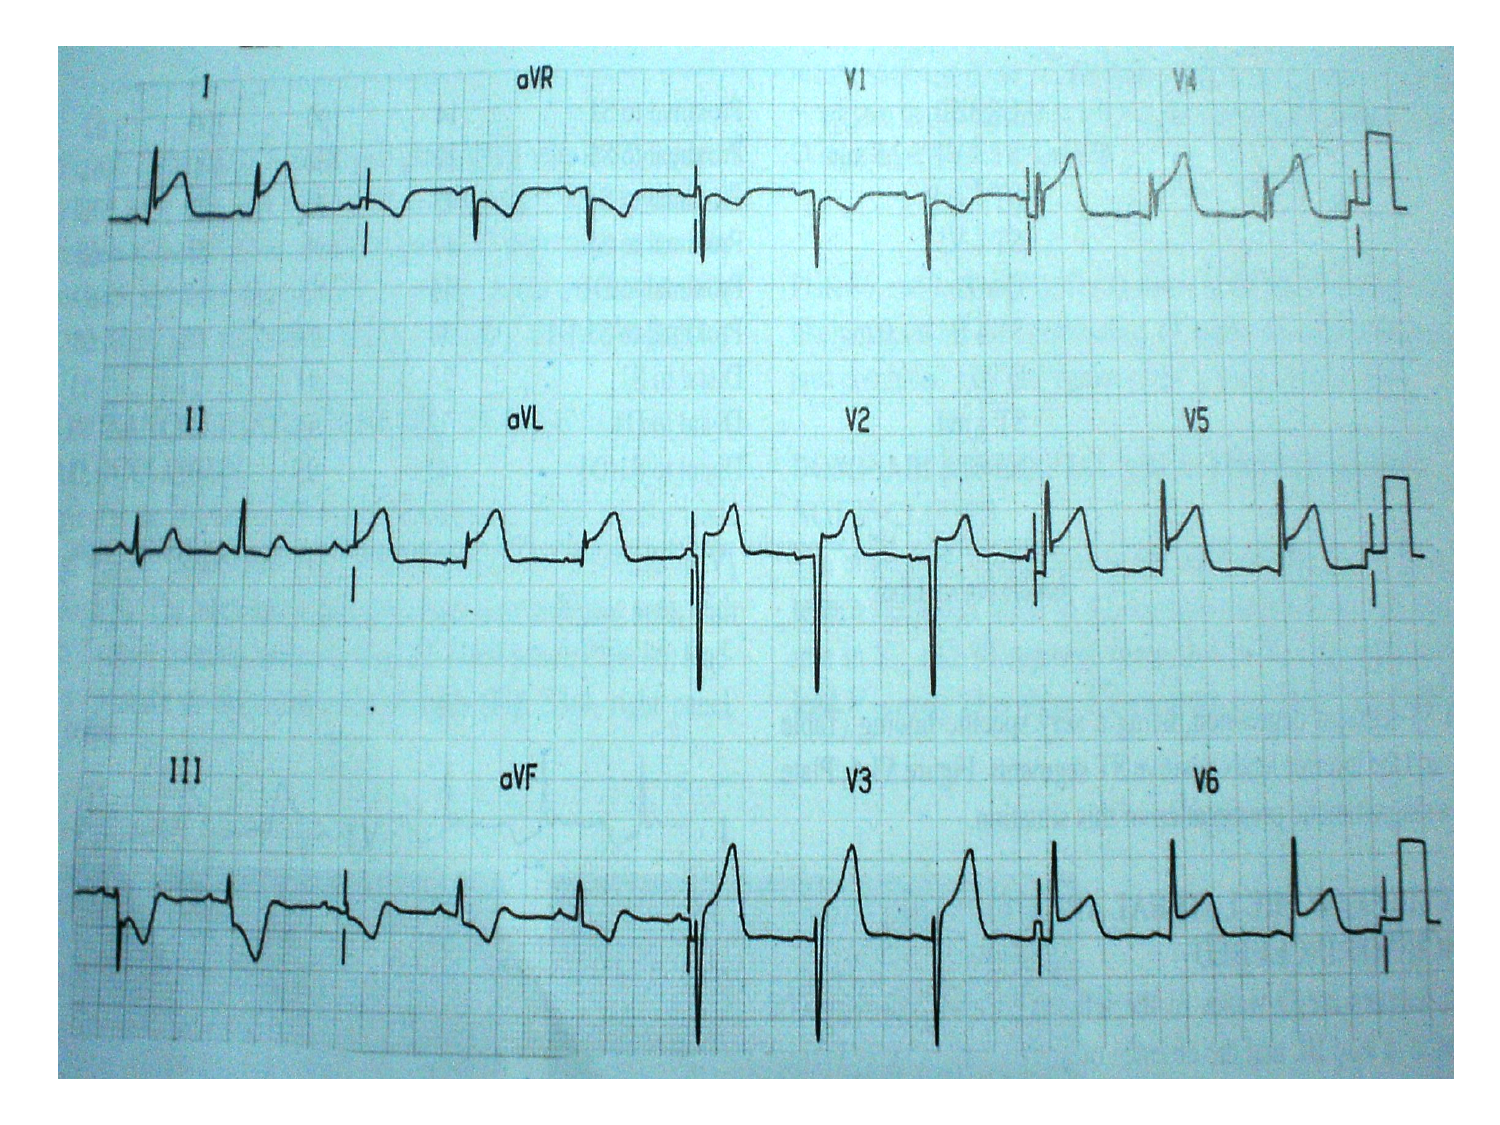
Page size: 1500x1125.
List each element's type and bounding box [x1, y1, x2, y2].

picture [58, 46, 1454, 1079]
